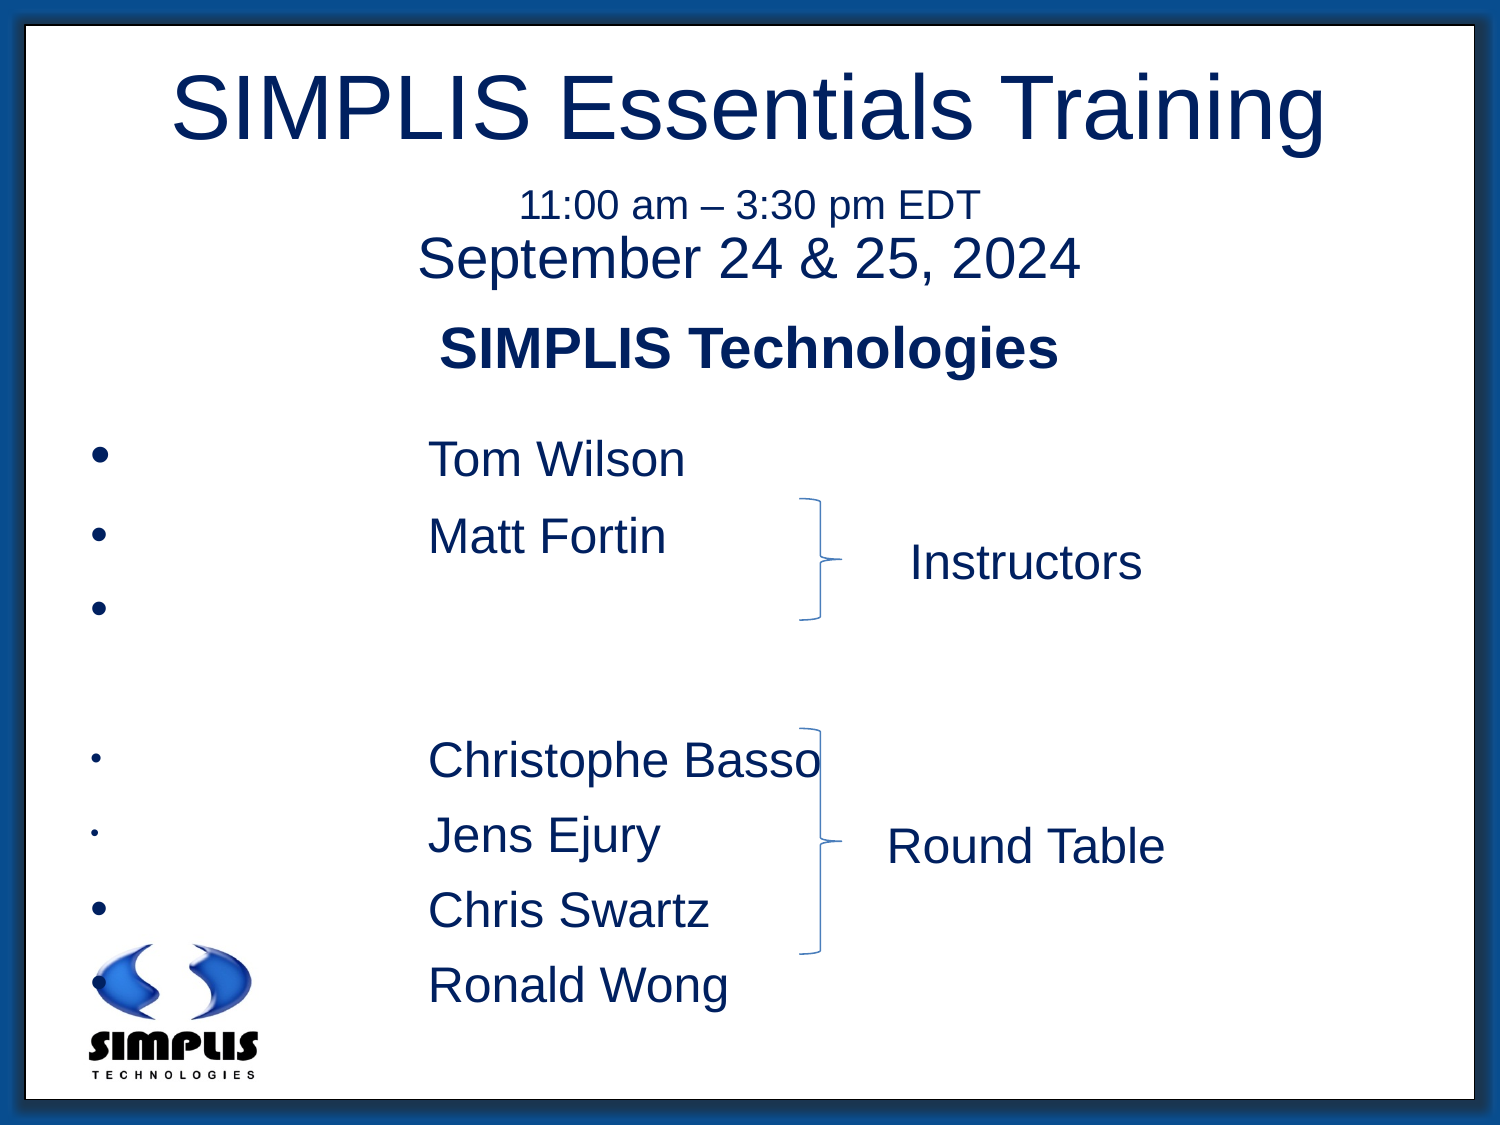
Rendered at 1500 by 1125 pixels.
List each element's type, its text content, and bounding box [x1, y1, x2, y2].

subtitle Tom Wilson Matt Fortin Christophe Basso Jens Ejury Chris Swartz Ronald Wong [90, 371, 1441, 1125]
text_box Round Table [871, 805, 1181, 881]
picture [83, 934, 90, 1088]
title SIMPLIS Essentials Training 11:00 am – 3:30 pm EDT September 24 & 25, 2024 SIMPLIS Technologies [75, 31, 1425, 411]
text_box [799, 727, 843, 955]
text_box Instructors [894, 522, 1159, 598]
text_box [799, 497, 843, 621]
